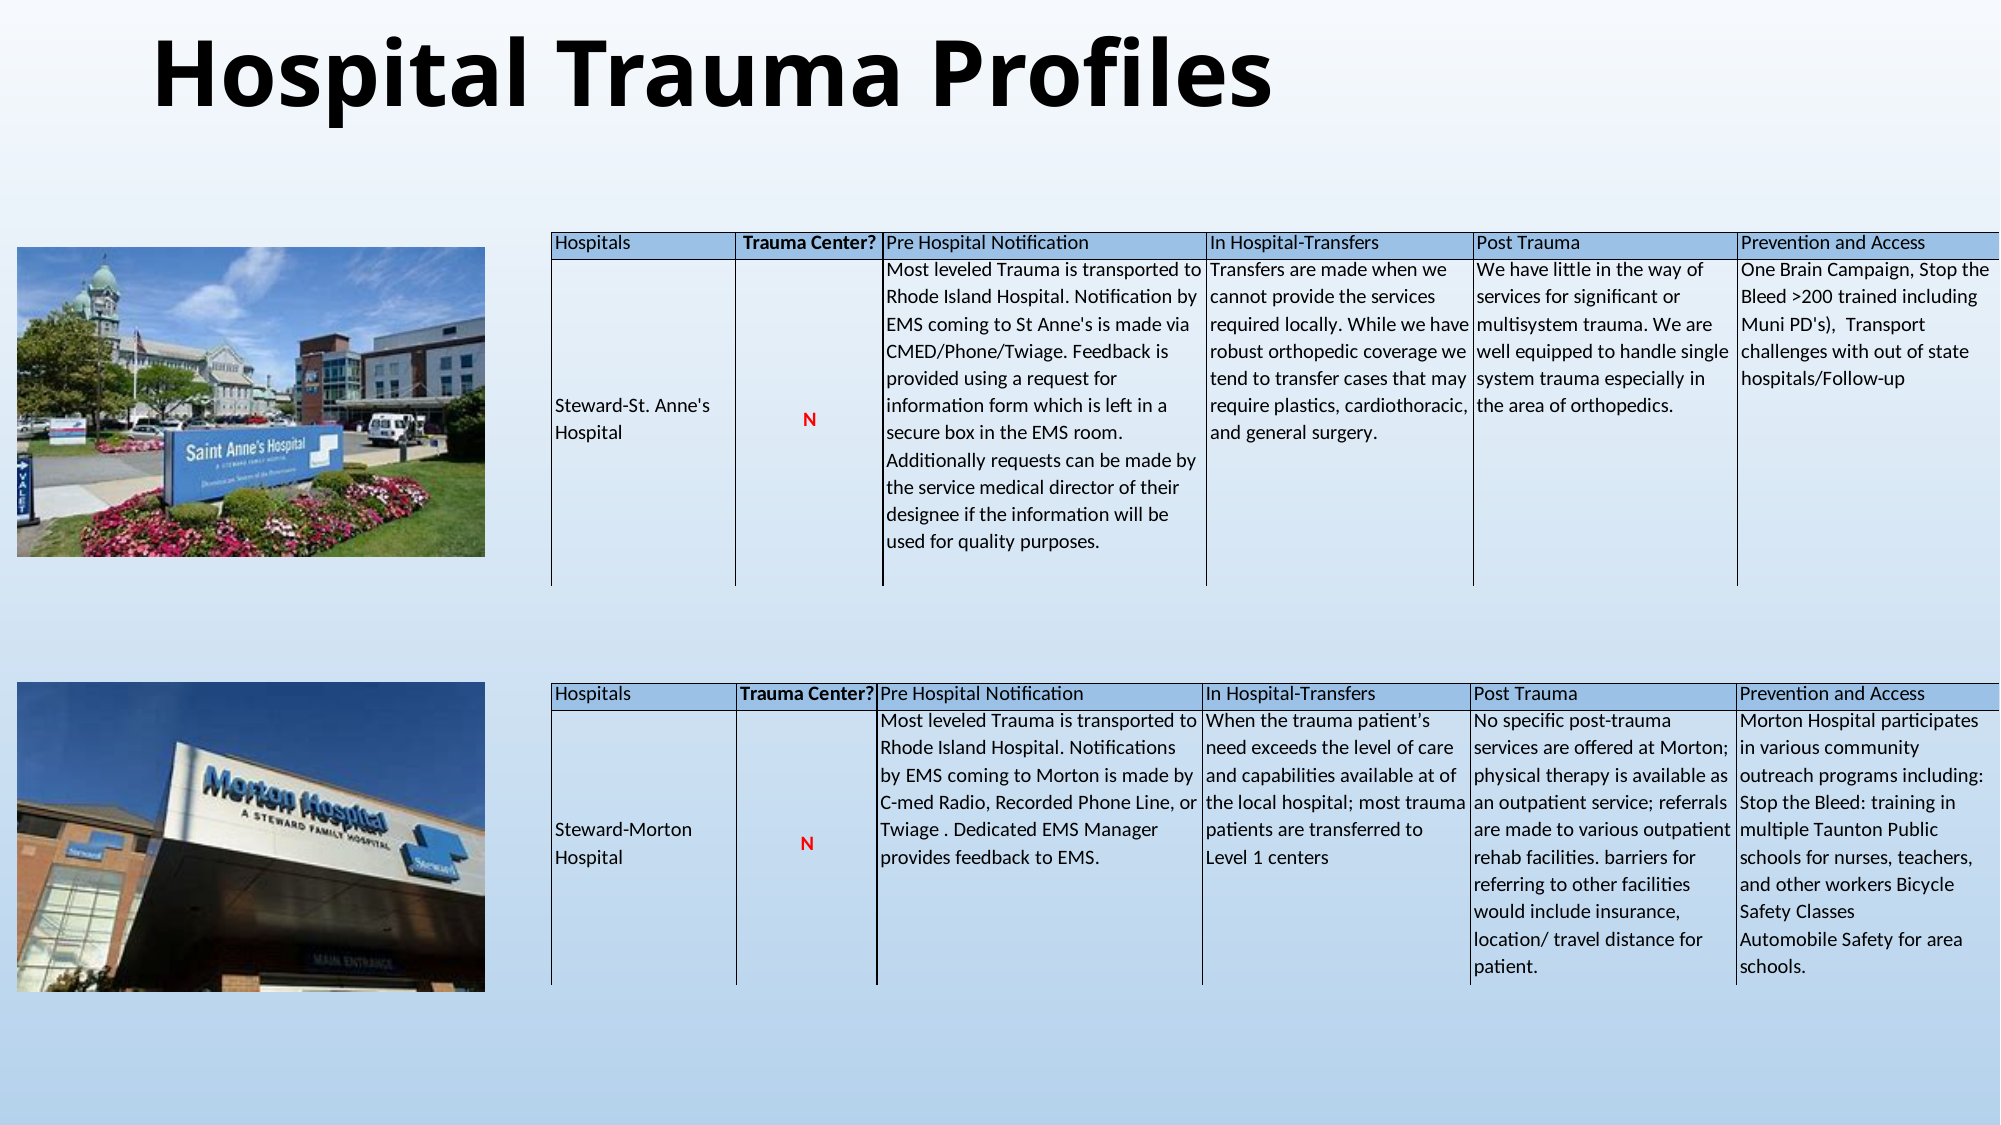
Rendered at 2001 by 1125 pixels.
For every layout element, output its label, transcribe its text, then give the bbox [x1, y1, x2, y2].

picture [551, 682, 2000, 986]
picture [17, 682, 485, 992]
picture [551, 232, 2000, 587]
picture [17, 247, 485, 557]
title Hospital Trauma Profiles [135, 16, 1861, 138]
